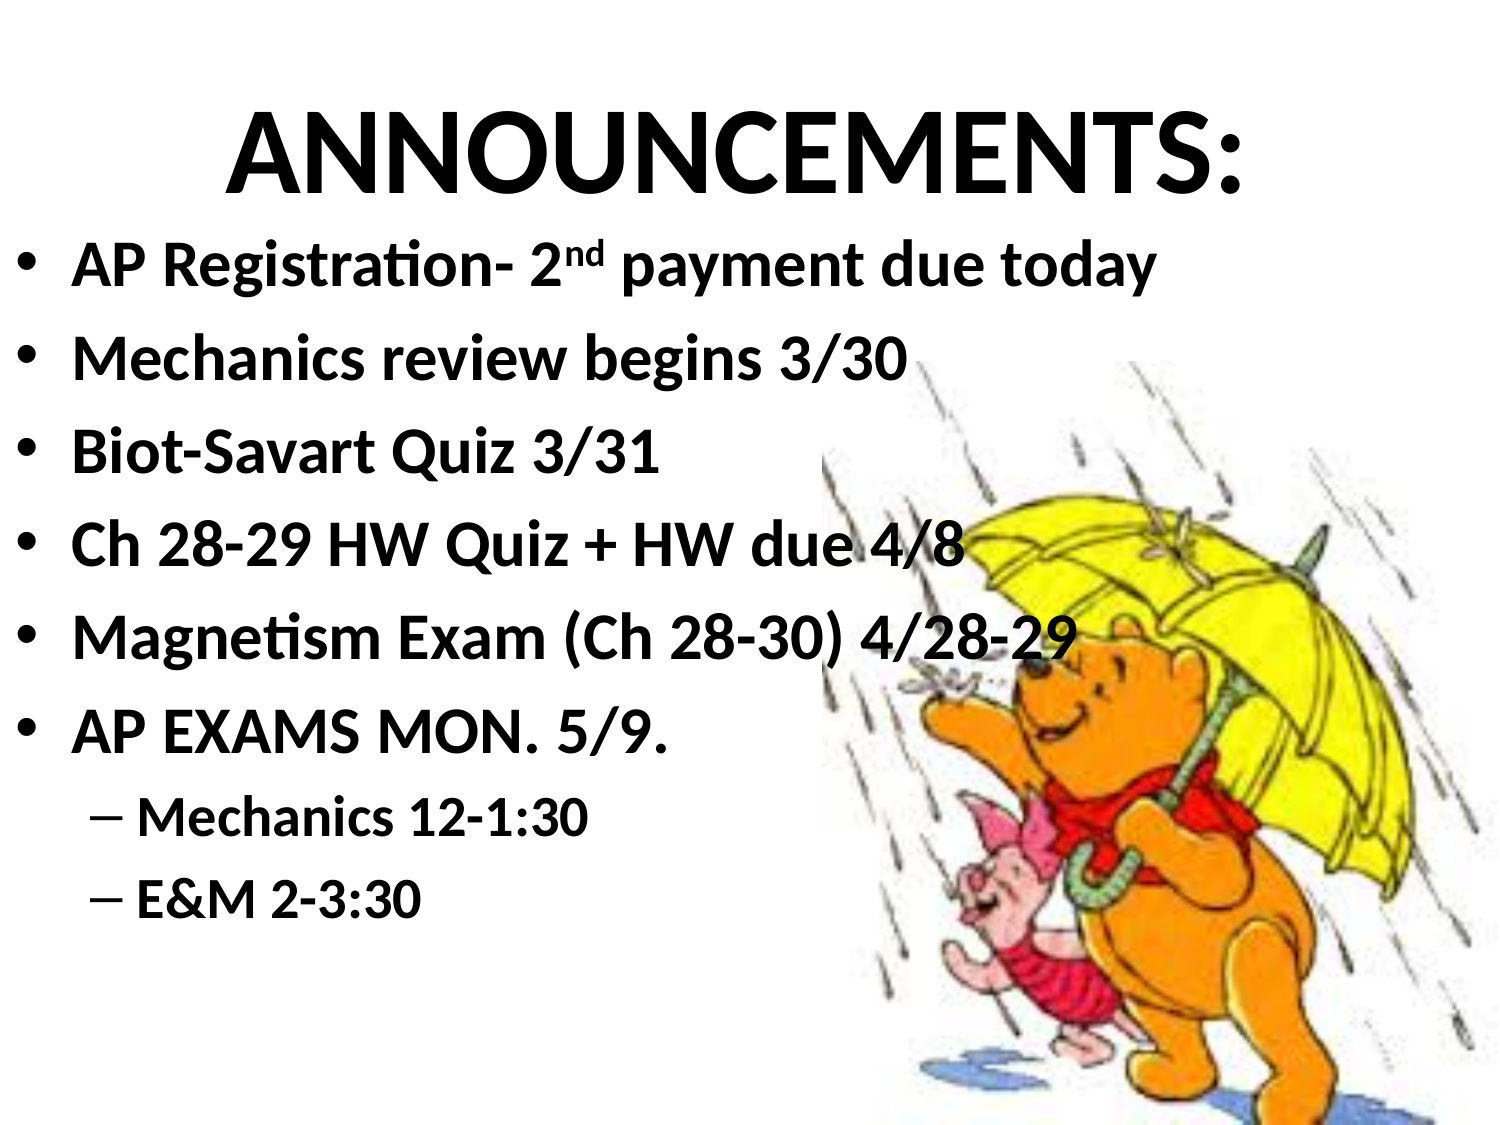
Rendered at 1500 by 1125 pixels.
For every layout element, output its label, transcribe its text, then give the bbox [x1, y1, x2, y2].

picture [822, 361, 1498, 1125]
title ANNOUNCEMENTS: [75, 50, 1425, 212]
list AP Registration- 2nd payment due today Mechanics review begins 3/30 Biot-Savart Quiz 3/31 Ch 28-29 HW Quiz + HW due 4/8 Magnetism Exam (Ch 28-30) 4/28-29 AP EXAMS MON. 5/9. Mechanics 12-1:30 E&M 2-3:30 [0, 212, 1500, 1075]
